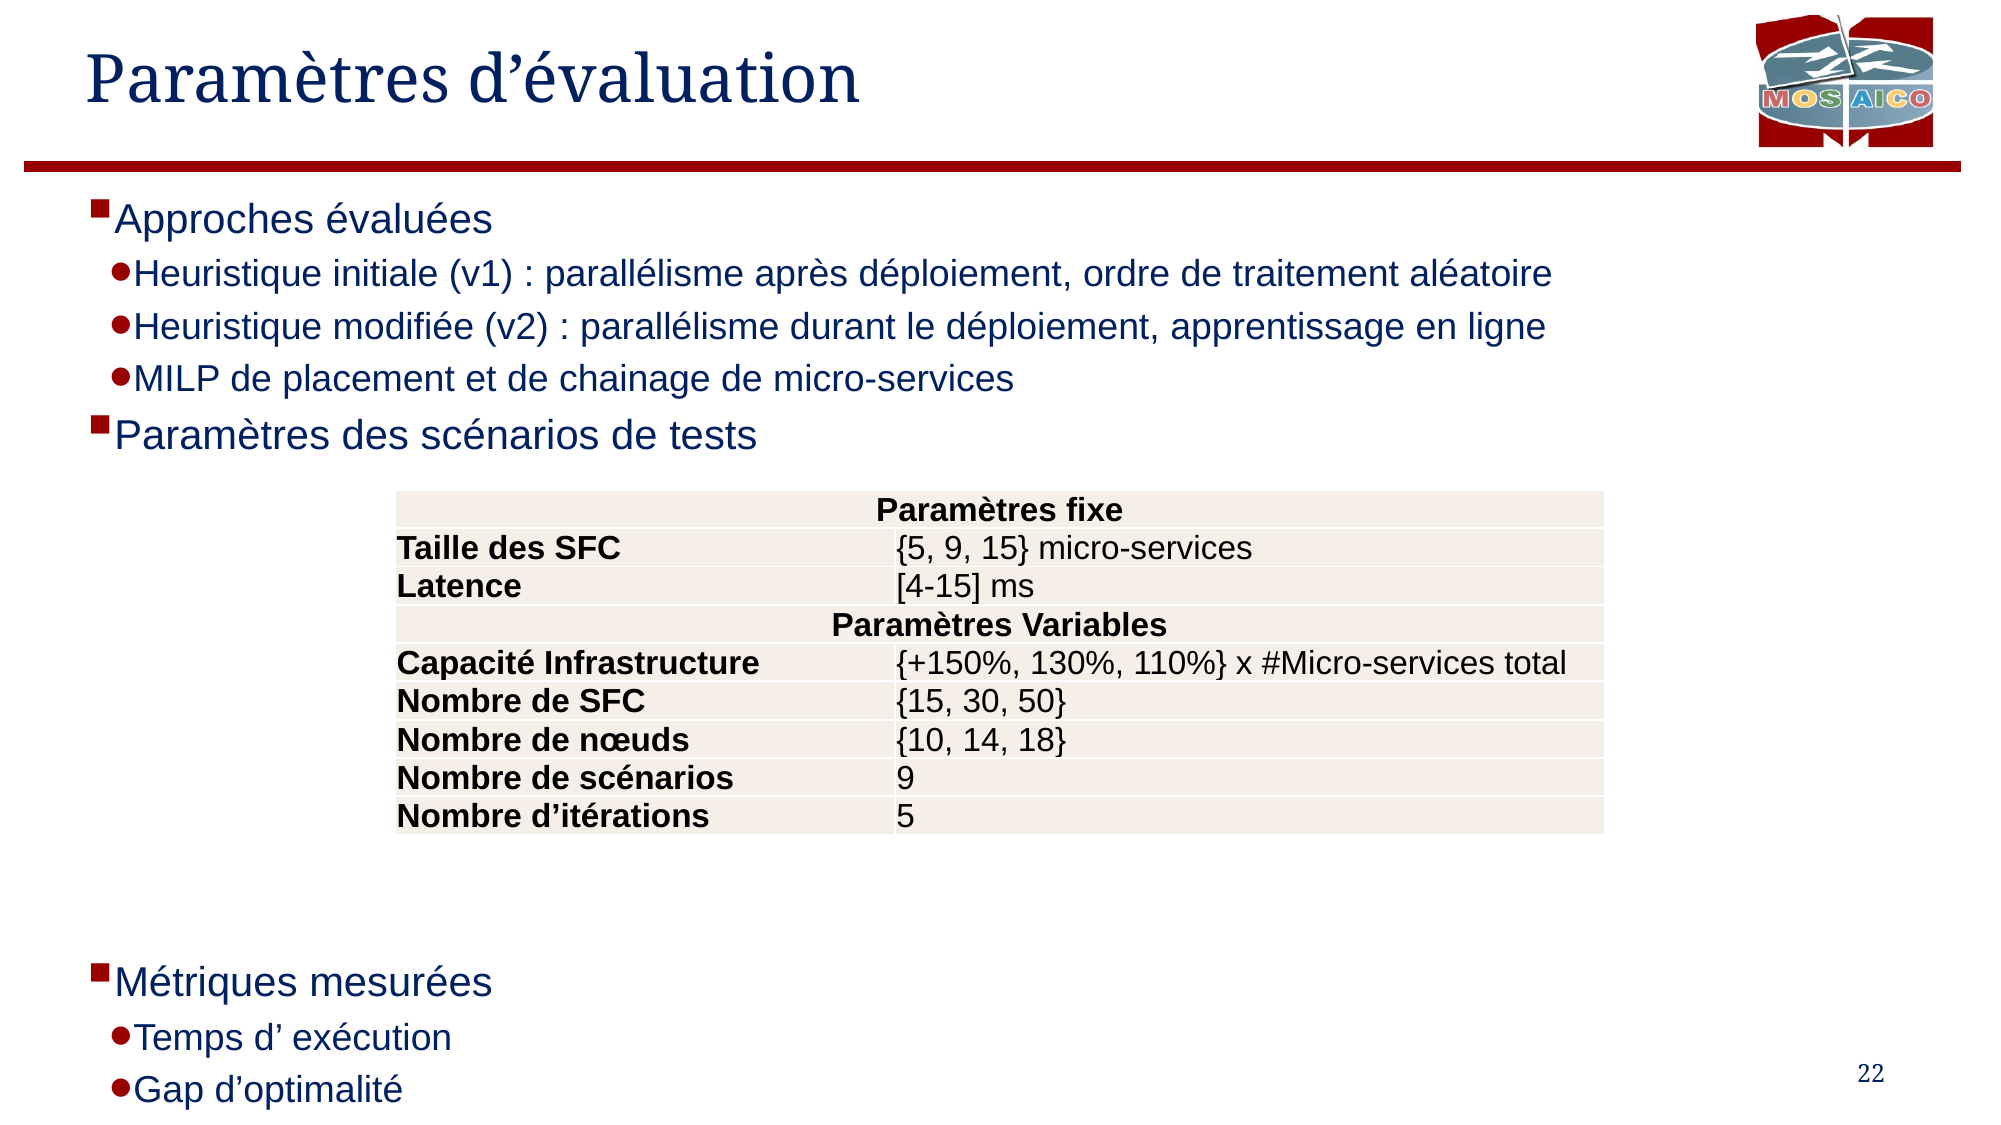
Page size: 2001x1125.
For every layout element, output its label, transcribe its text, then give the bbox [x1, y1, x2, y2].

table_cell {5, 9, 15} micro-services [896, 529, 1604, 566]
table_header Paramètres fixe [396, 491, 1604, 527]
table_cell Nombre de SFC [396, 682, 894, 719]
table_cell Capacité Infrastructure [396, 644, 894, 680]
table_cell Nombre de nœuds [396, 721, 894, 757]
table_cell {10, 14, 18} [896, 721, 1604, 757]
table_cell Paramètres Variables [396, 606, 1604, 642]
table_cell 9 [896, 759, 1604, 795]
slide_number 22 [1676, 1058, 1901, 1100]
table_cell Taille des SFC [396, 529, 894, 566]
table_cell Nombre de scénarios [396, 759, 894, 795]
table_cell {15, 30, 50} [896, 682, 1604, 719]
table_cell 5 [896, 797, 1604, 834]
table_cell Latence [396, 567, 894, 604]
list Approches évaluées Heuristique initiale (v1) : parallélisme après déploiement, ordre de traitement aléatoire Heuristique modifiée (v2) : parallélisme durant le déploiement, apprentissage en ligne MILP de placement et de chainage de micro-services Paramètres des scénarios de tests Métriques mesurées Temps d’ exécution Gap d’optimalité Moyenne de la latence effective des SFC [70, 183, 1971, 1097]
table_cell Nombre d’itérations [396, 797, 894, 834]
text_box [20, 1058, 1021, 1110]
picture [1756, 15, 1935, 149]
table_cell {+150%, 130%, 110%} x #Micro-services total [896, 644, 1604, 680]
table_cell [4-15] ms [896, 567, 1604, 604]
title Paramètres d’évaluation [70, 28, 1709, 138]
